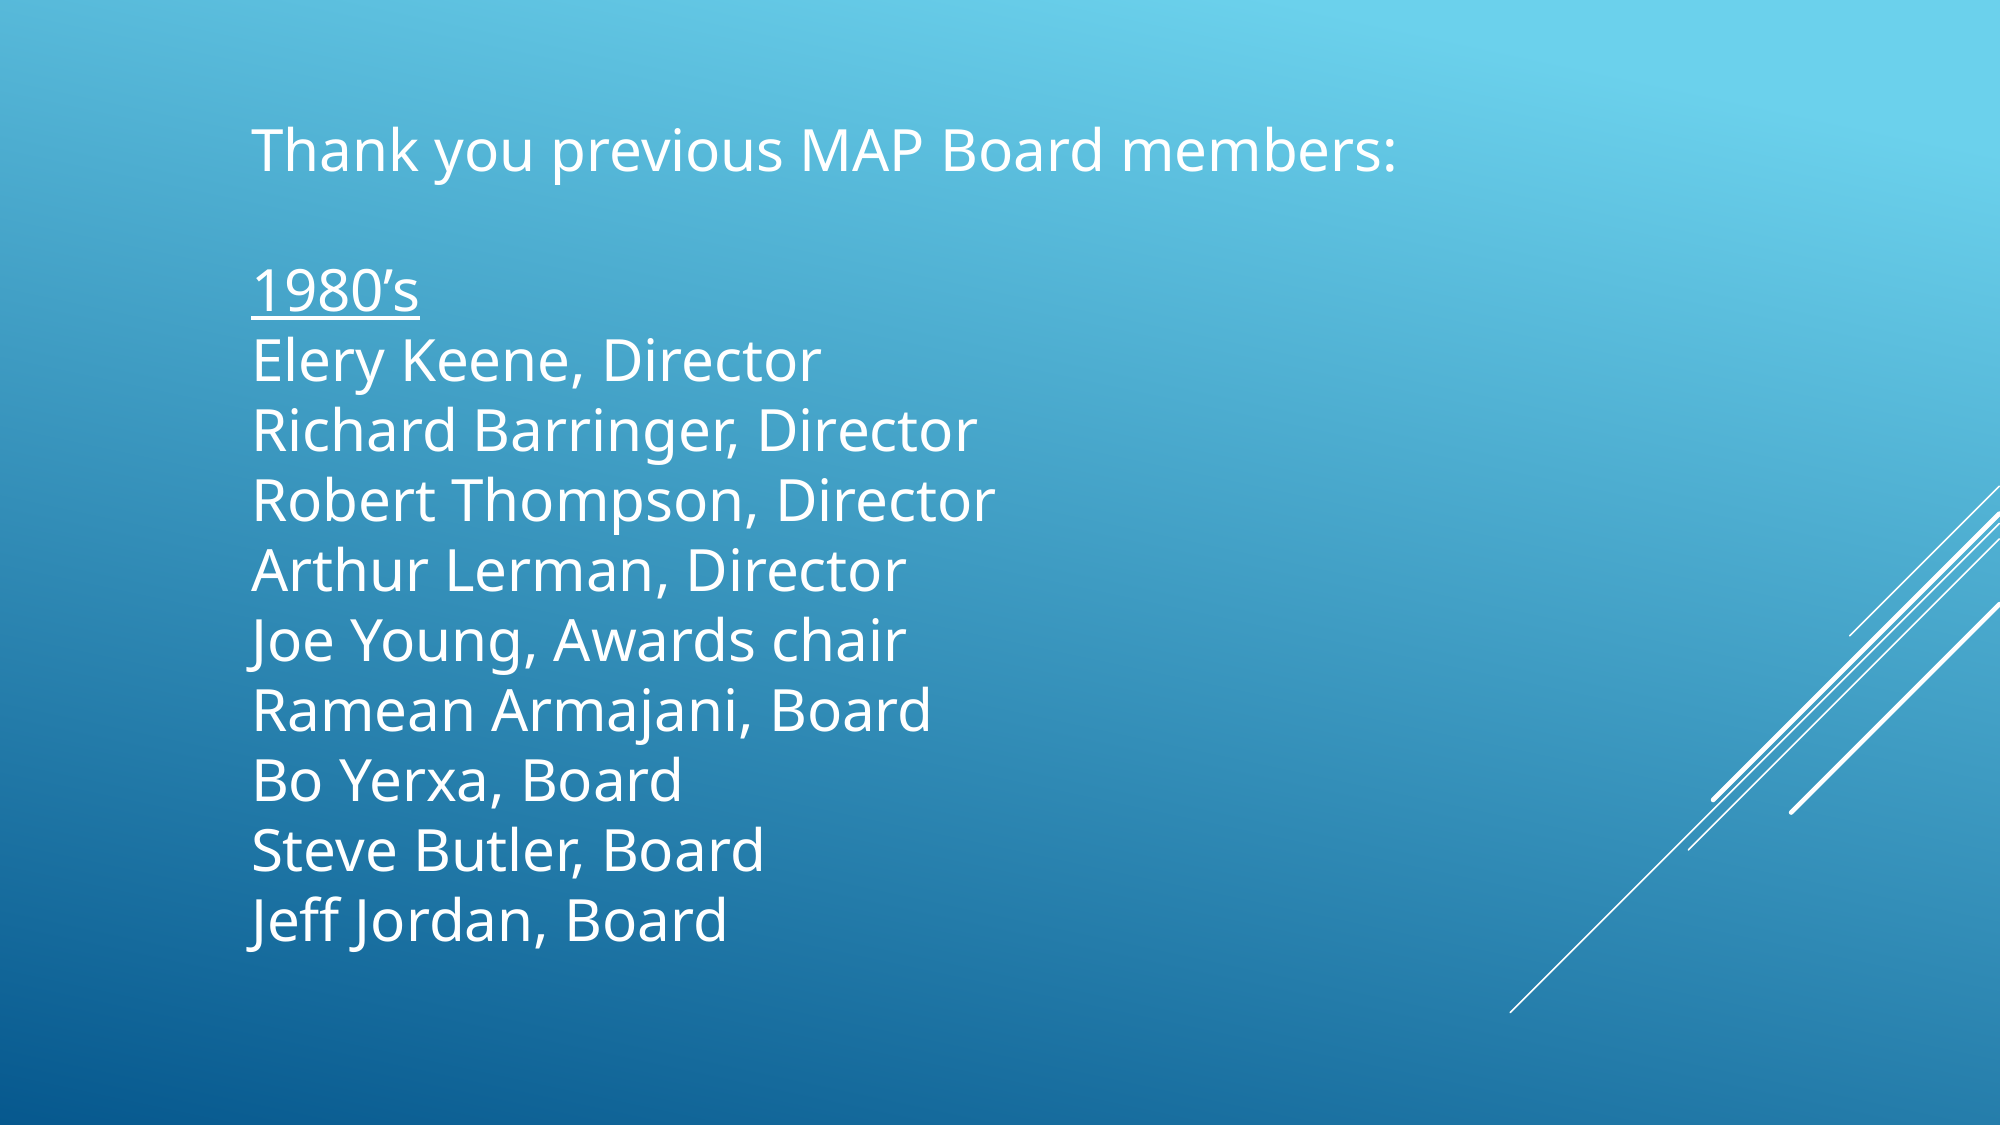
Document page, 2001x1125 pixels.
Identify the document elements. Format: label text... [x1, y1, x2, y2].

text_box Thank you previous MAP Board members: 1980’s Elery Keene, Director Richard Barringer, Director Robert Thompson, Director Arthur Lerman, Director Joe Young, Awards chair Ramean Armajani, Board Bo Yerxa, Board Steve Butler, Board Jeff Jordan, Board [236, 60, 1662, 961]
